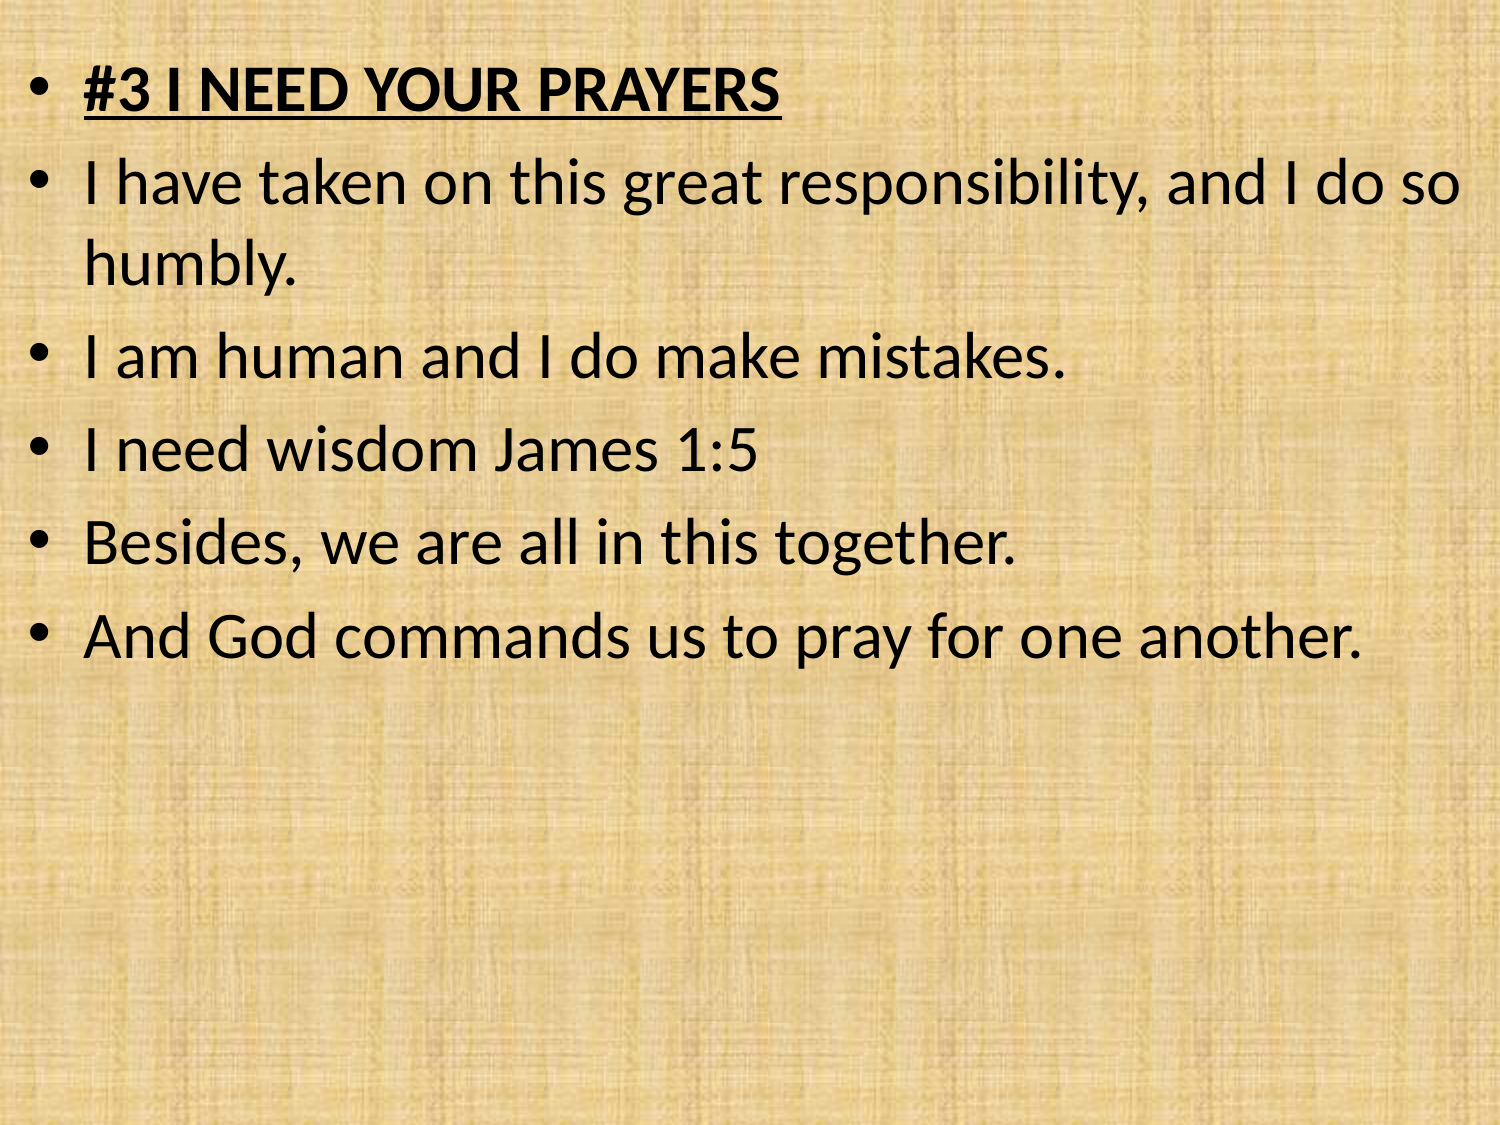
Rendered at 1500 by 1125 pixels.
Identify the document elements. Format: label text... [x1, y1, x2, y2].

picture [0, 0, 1500, 1125]
list #3 I NEED YOUR PRAYERS I have taken on this great responsibility, and I do so humbly. I am human and I do make mistakes. I need wisdom James 1:5 Besides, we are all in this together. And God commands us to pray for one another. [12, 37, 1488, 1113]
